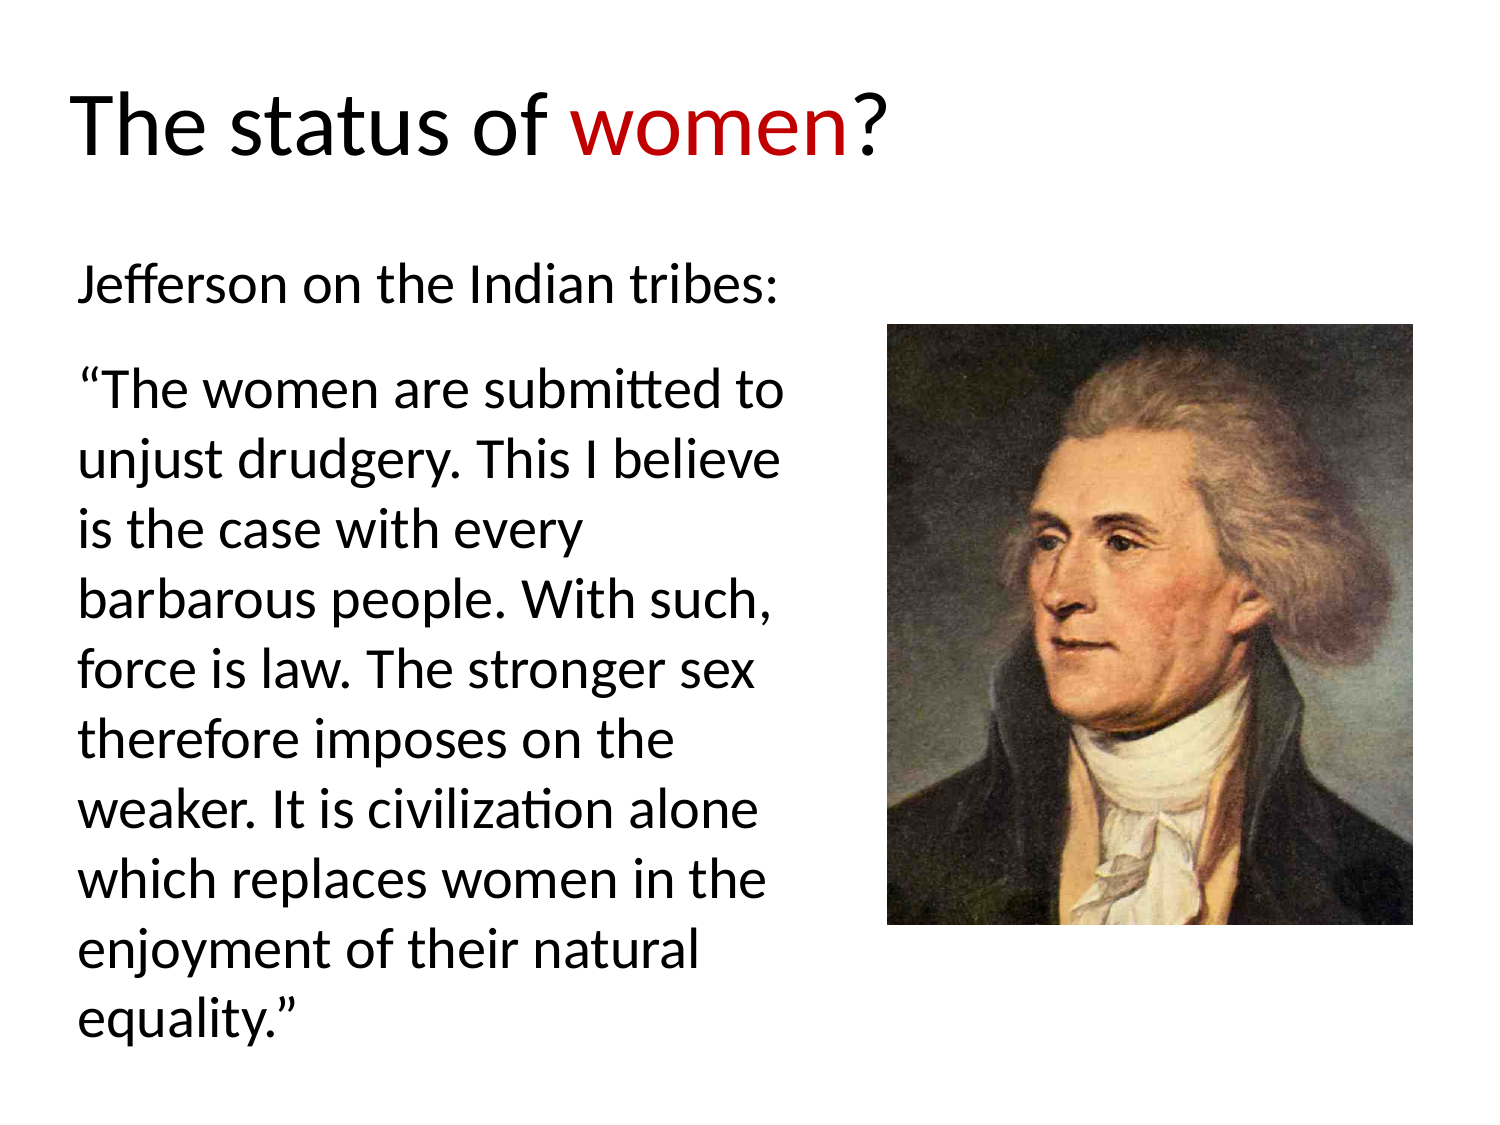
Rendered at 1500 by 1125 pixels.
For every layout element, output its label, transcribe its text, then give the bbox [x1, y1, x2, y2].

title The status of women? [37, 24, 925, 213]
text_box Jefferson on the Indian tribes: “The women are submitted to unjust drudgery. This I believe is the case with every barbarous people. With such, force is law. The stronger sex therefore imposes on the weaker. It is civilization alone which replaces women in the enjoyment of their natural equality.” [62, 237, 838, 1057]
picture [887, 324, 1413, 926]
